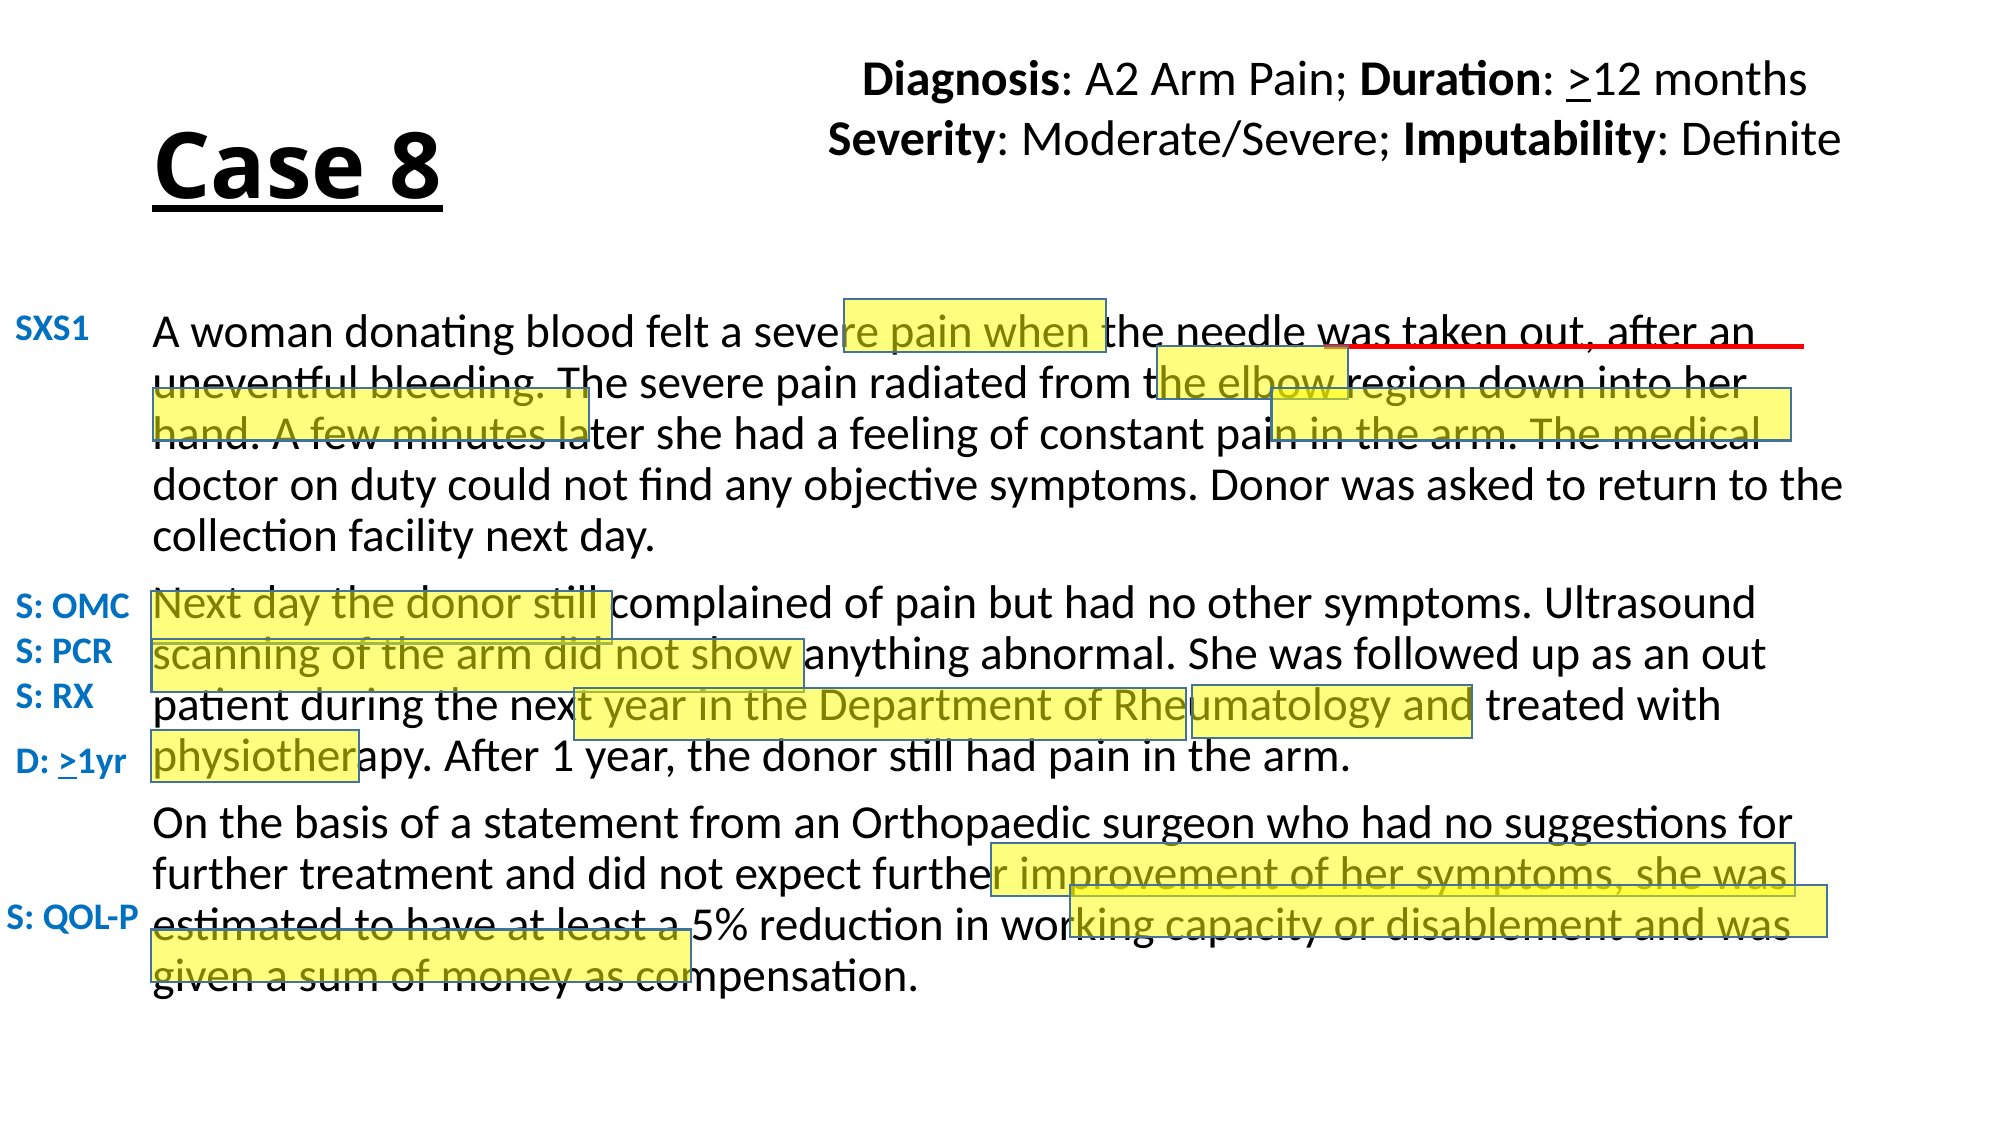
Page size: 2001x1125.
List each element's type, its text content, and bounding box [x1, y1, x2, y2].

text_box [1270, 387, 1792, 442]
text_box [573, 687, 1187, 741]
text_box Diagnosis: A2 Arm Pain; Duration: >12 months Severity: Moderate/Severe; Imputability: Definite [746, 37, 1857, 173]
text_box [1156, 345, 1349, 400]
text_box S: OMC S: PCR S: RX [0, 573, 145, 724]
text_box [1069, 884, 1828, 938]
text_box D: >1yr [0, 729, 142, 789]
text_box [1191, 684, 1473, 739]
text_box [150, 638, 805, 693]
text_box [843, 298, 1107, 353]
text_box S: QOL-P [0, 884, 155, 945]
text_box [150, 928, 692, 983]
title Case 8 [137, 59, 1863, 278]
text_box [990, 842, 1796, 897]
text_box SXS1 [0, 295, 105, 356]
text_box [152, 387, 590, 442]
text_box [150, 729, 360, 783]
list A woman donating blood felt a severe pain when the needle was taken out, after an uneventful bleeding. The severe pain radiated from the elbow region down into her hand. A few minutes later she had a feeling of constant pain in the arm. The medical doctor on duty could not find any objective symptoms. Donor was asked to return to the collection facility next day. Next day the donor still complained of pain but had no other symptoms. Ultrasound scanning of the arm did not show anything abnormal. She was followed up as an out patient during the next year in the Department of Rheumatology and treated with physiotherapy. After 1 year, the donor still had pain in the arm. On the basis of a statement from an Orthopaedic surgeon who had no suggestions for further treatment and did not expect further improvement of her symptoms, she was estimated to have at least a 5% reduction in working capacity or disablement and was given a sum of money as compensation. [137, 299, 1863, 1014]
text_box [150, 590, 613, 638]
